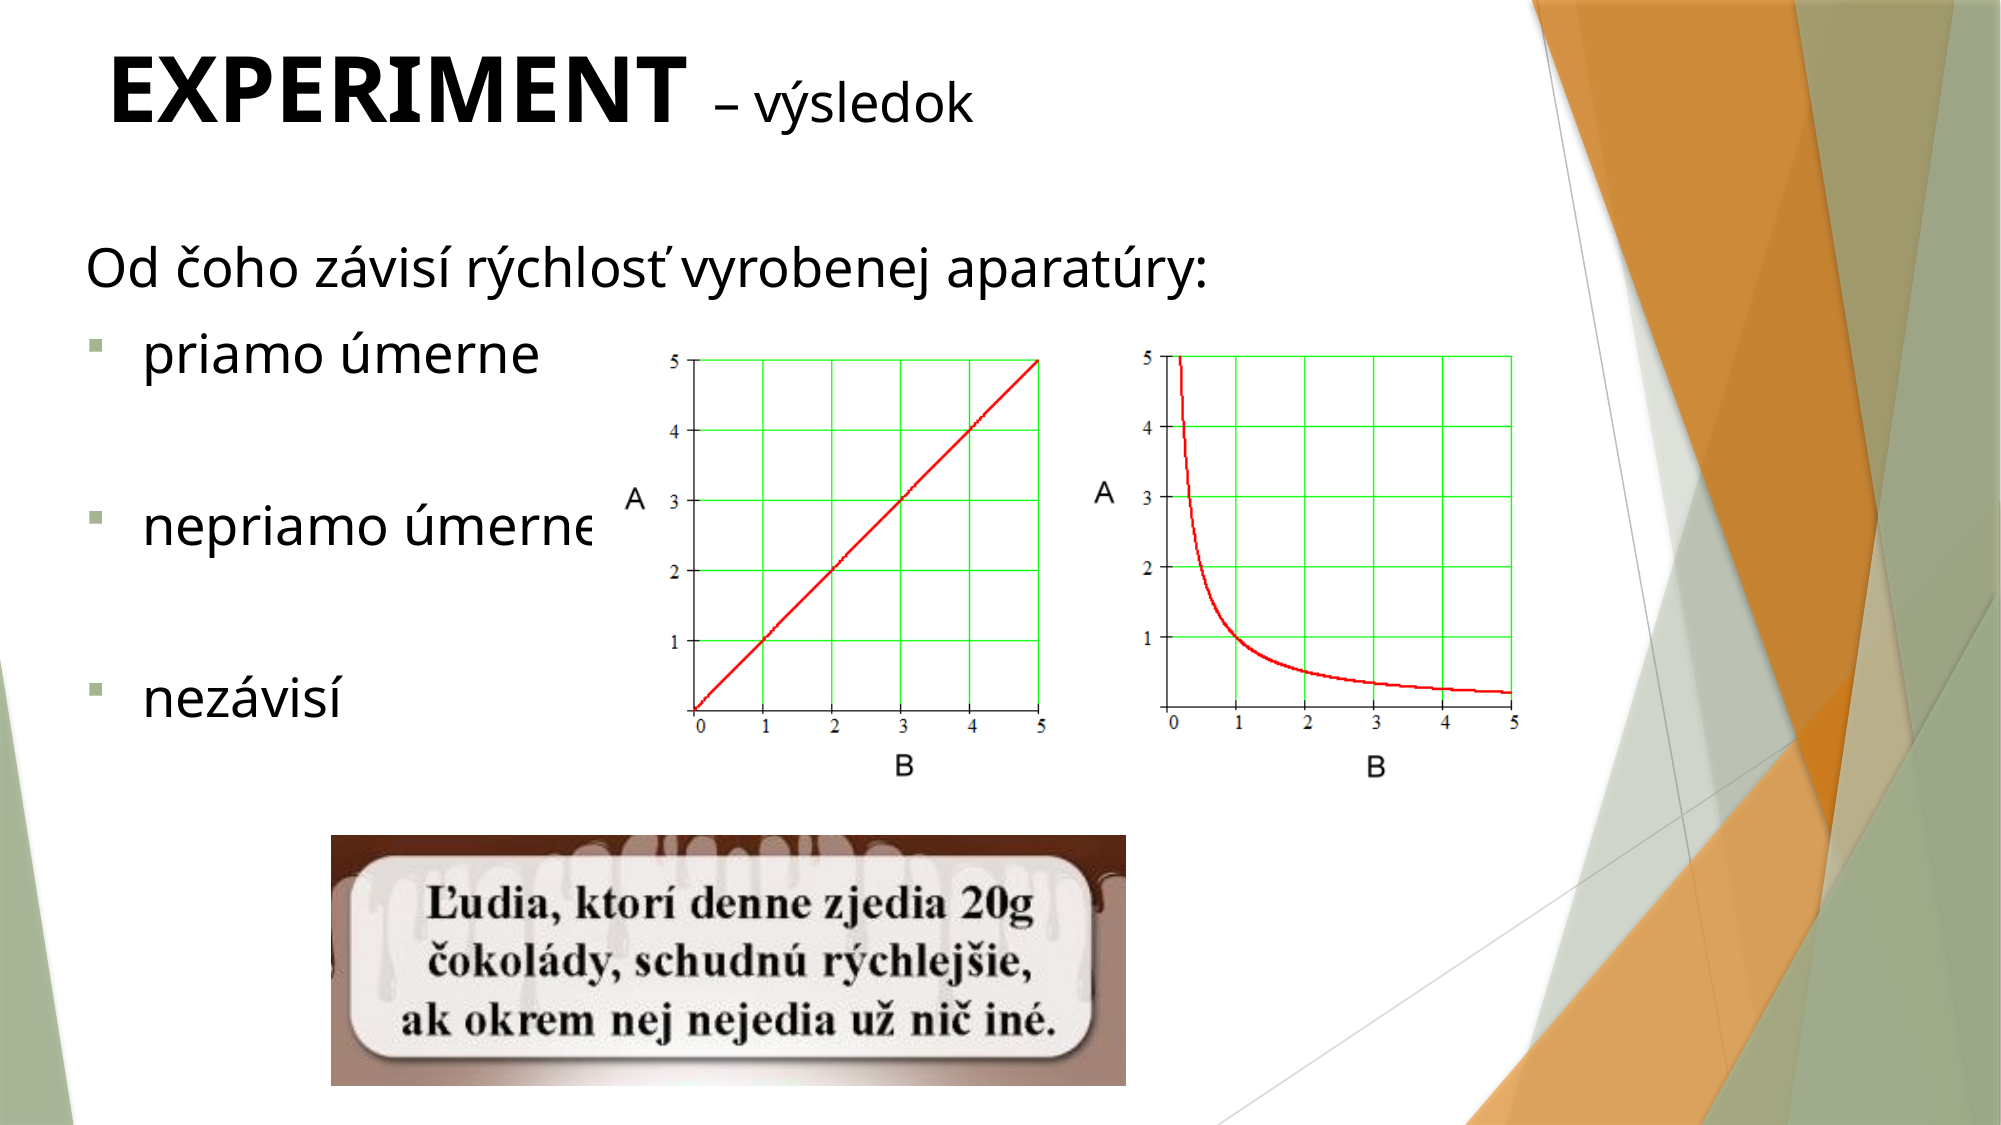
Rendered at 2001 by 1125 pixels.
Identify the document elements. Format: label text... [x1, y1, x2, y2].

list Od čoho závisí rýchlosť vyrobenej aparatúry: priamo úmerne nepriamo úmerne nezávisí [70, 225, 1583, 835]
picture [591, 307, 1561, 809]
picture [330, 834, 1127, 1086]
title EXPERIMENT – výsledok [90, 23, 1502, 152]
